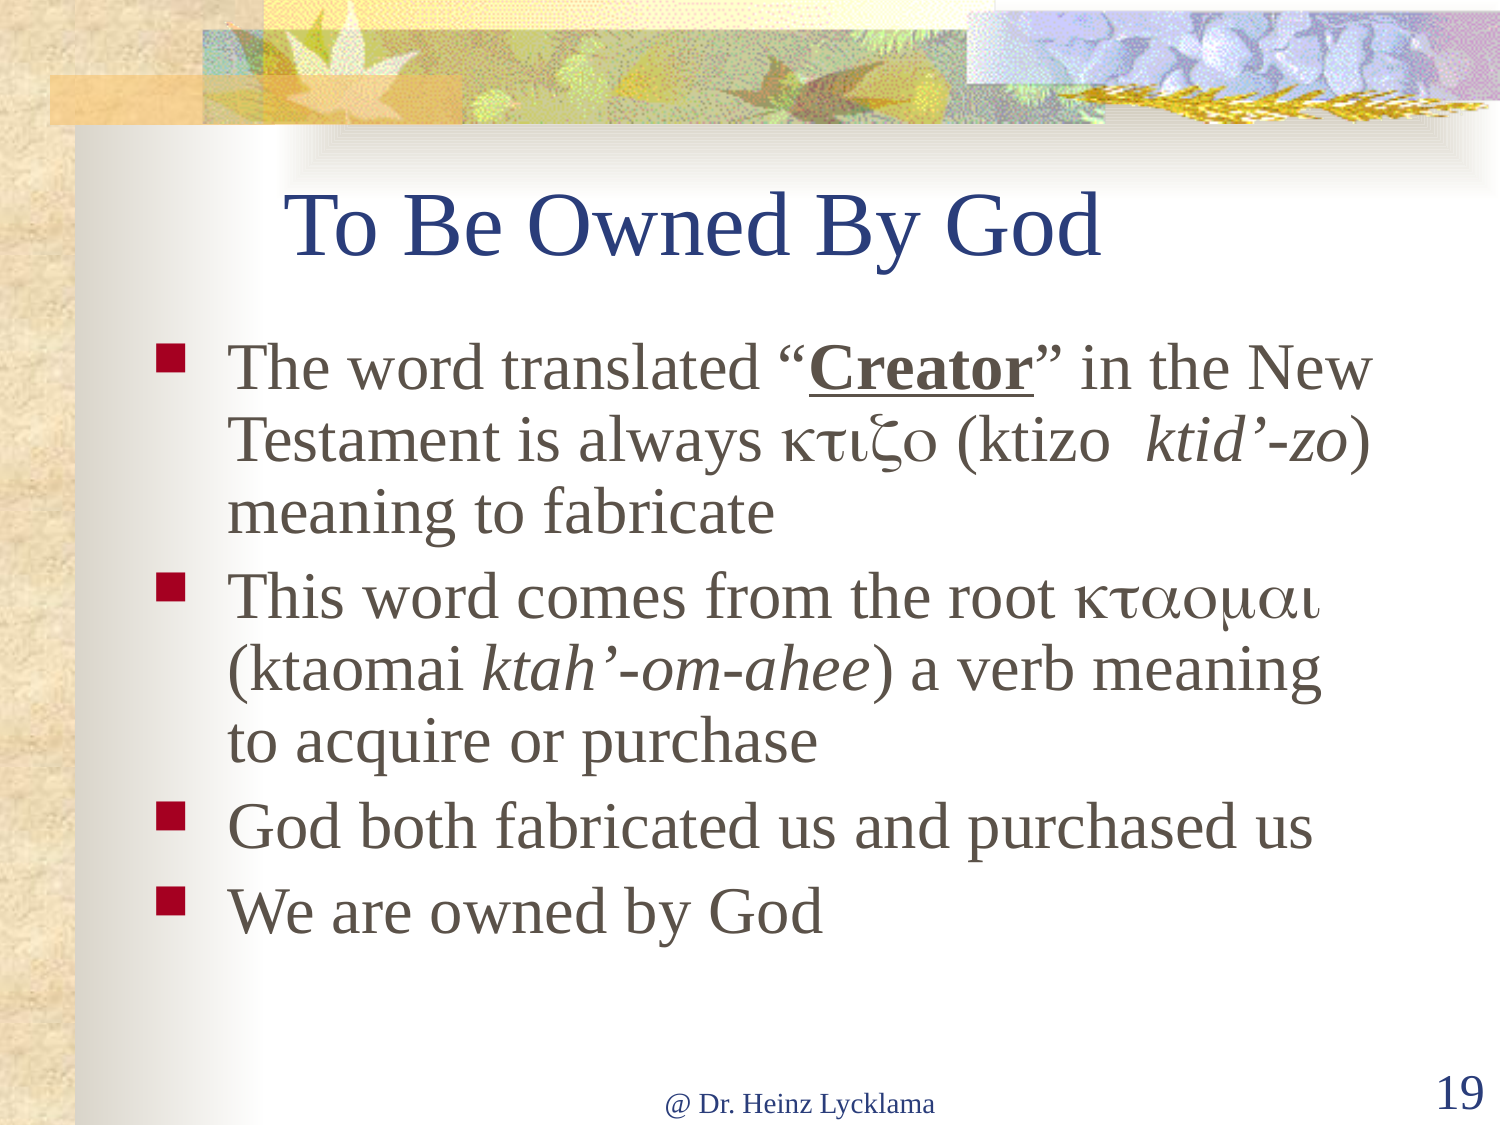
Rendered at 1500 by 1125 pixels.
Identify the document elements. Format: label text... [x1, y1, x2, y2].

footer @ Dr. Heinz Lycklama [562, 1052, 1038, 1125]
slide_number 19 [1350, 1052, 1500, 1125]
list The word translated “Creator” in the New Testament is always ktizo (ktizo ktid’-zo) meaning to fabricate This word comes from the root ktaomai (ktaomai ktah’-om-ahee) a verb meaning to acquire or purchase God both fabricated us and purchased us We are owned by God [137, 324, 1400, 1000]
title To Be Owned By God [125, 149, 1263, 288]
picture [0, 0, 1500, 1125]
